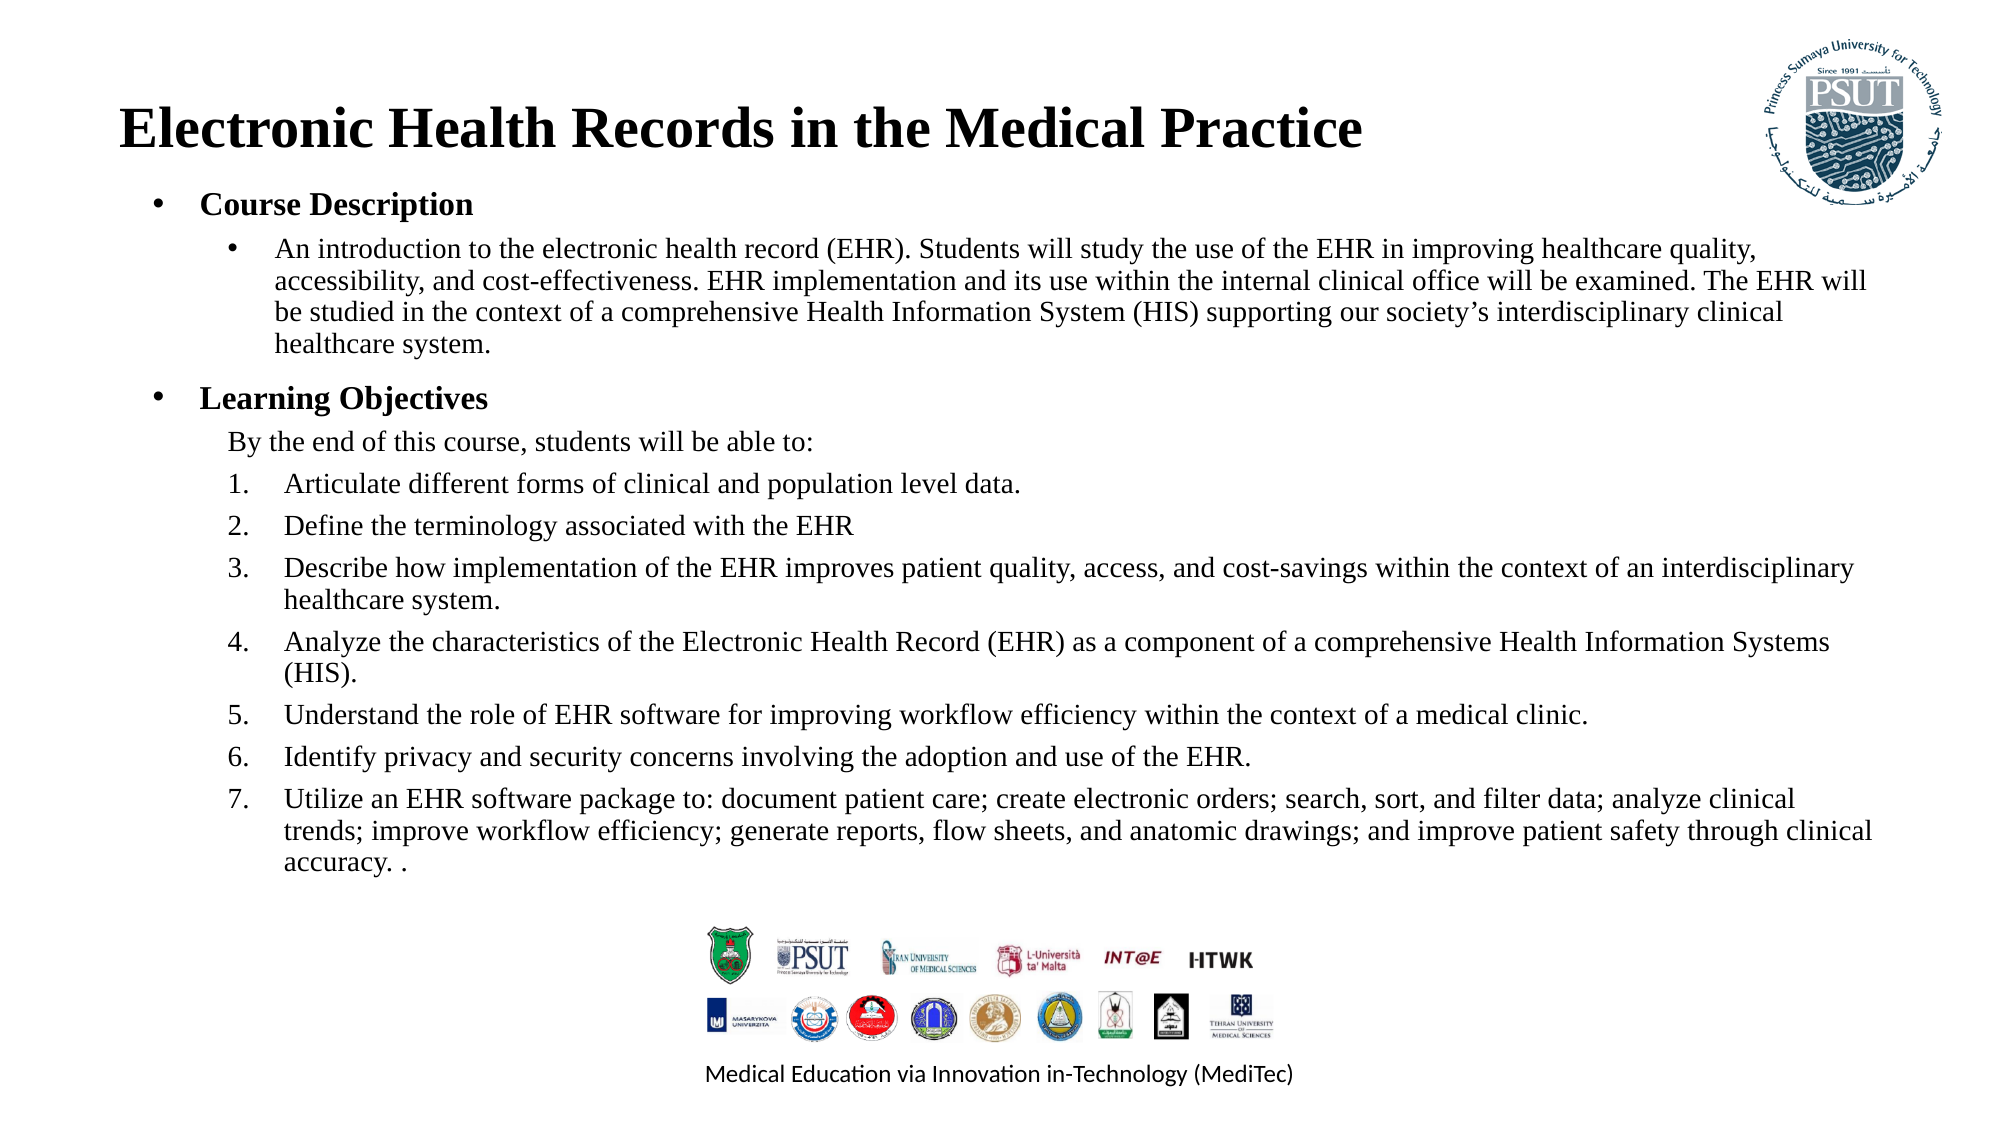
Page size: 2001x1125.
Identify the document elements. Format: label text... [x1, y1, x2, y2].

picture [1764, 39, 1942, 205]
list Course Description An introduction to the electronic health record (EHR). Students will study the use of the EHR in improving healthcare quality, accessibility, and cost-effectiveness. EHR implementation and its use within the internal clinical office will be examined. The EHR will be studied in the context of a comprehensive Health Information System (HIS) supporting our society’s interdisciplinary clinical healthcare system. Learning Objectives By the end of this course, students will be able to: Articulate different forms of clinical and population level data. Define the terminology associated with the EHR Describe how implementation of the EHR improves patient quality, access, and cost-savings within the context of an interdisciplinary healthcare system. Analyze the characteristics of the Electronic Health Record (EHR) as a component of a comprehensive Health Information Systems (HIS). Understand the role of EHR software for improving workflow efficiency within the context of a medical clinic. Identify privacy and security concerns involving the adoption and use of the EHR. Utilize an EHR software package to: document patient care; create electronic orders; search, sort, and filter data; analyze clinical trends; improve workflow efficiency; generate reports, flow sheets, and anatomic drawings; and improve patient safety through clinical accuracy. . [137, 179, 1895, 962]
picture [697, 922, 1278, 1043]
title Electronic Health Records in the Medical Practice [104, 78, 1764, 167]
footer Medical Education via Innovation in-Technology (MediTec) [662, 1042, 1338, 1103]
